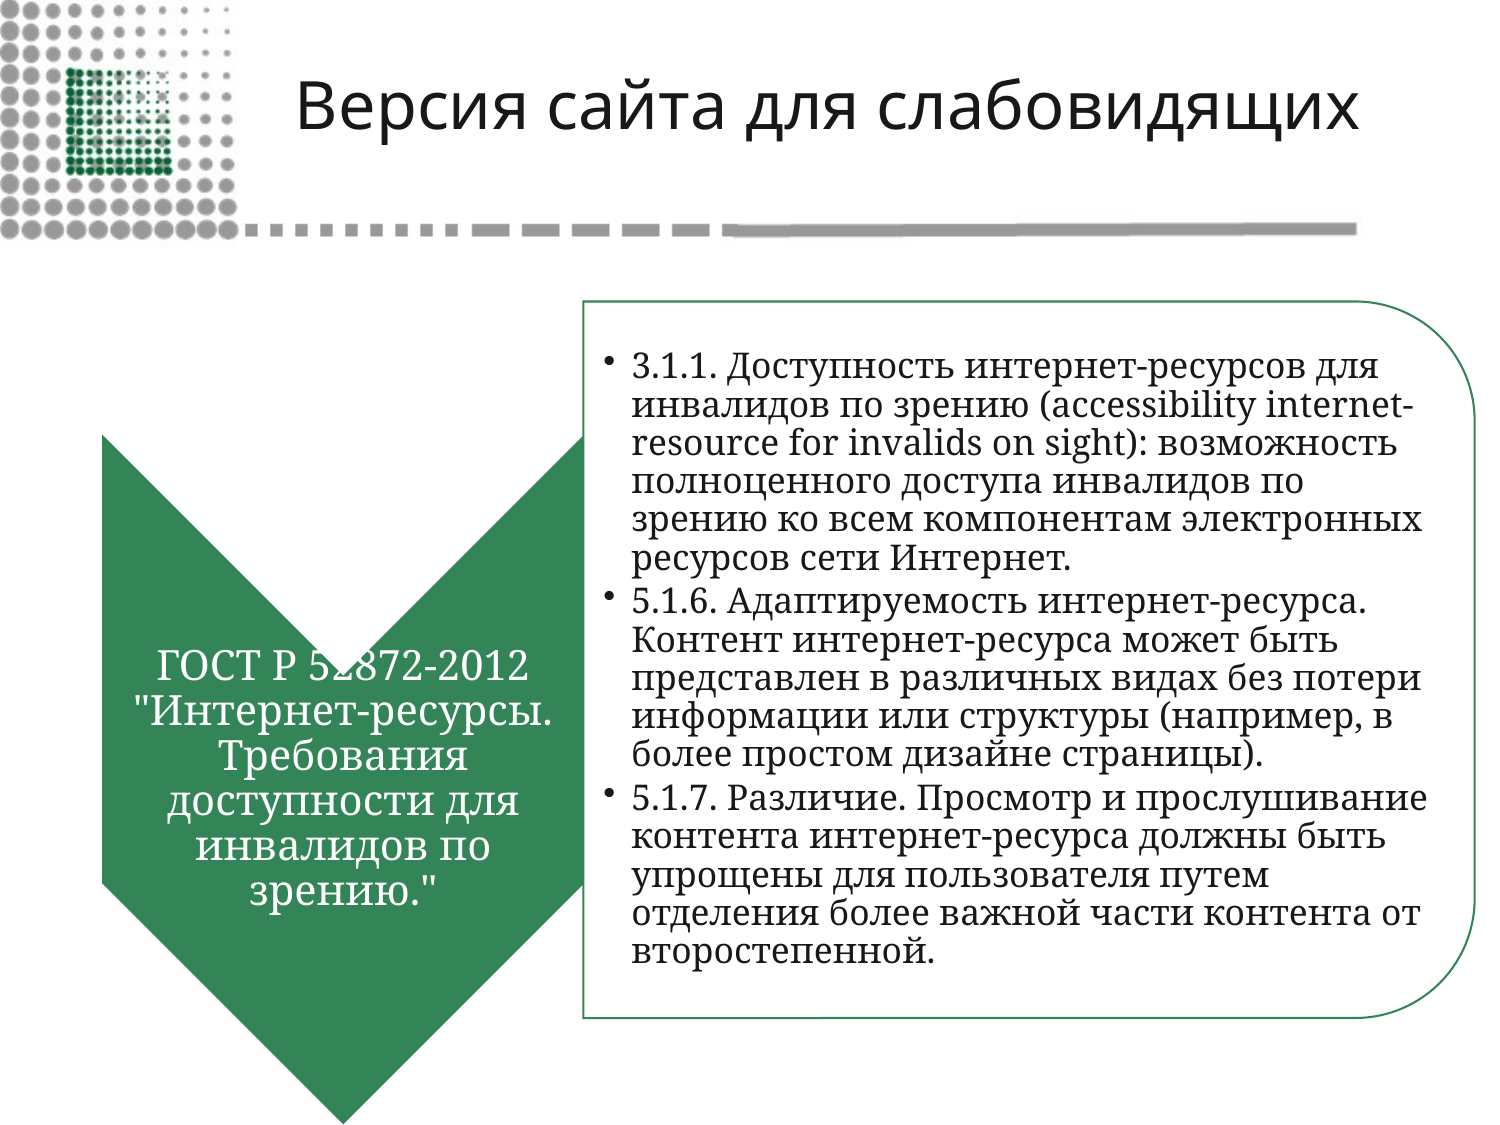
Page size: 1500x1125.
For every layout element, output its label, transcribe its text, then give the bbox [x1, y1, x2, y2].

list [103, 299, 1475, 1125]
title Версия сайта для слабовидящих [279, 0, 1456, 217]
picture [0, 0, 1500, 1125]
